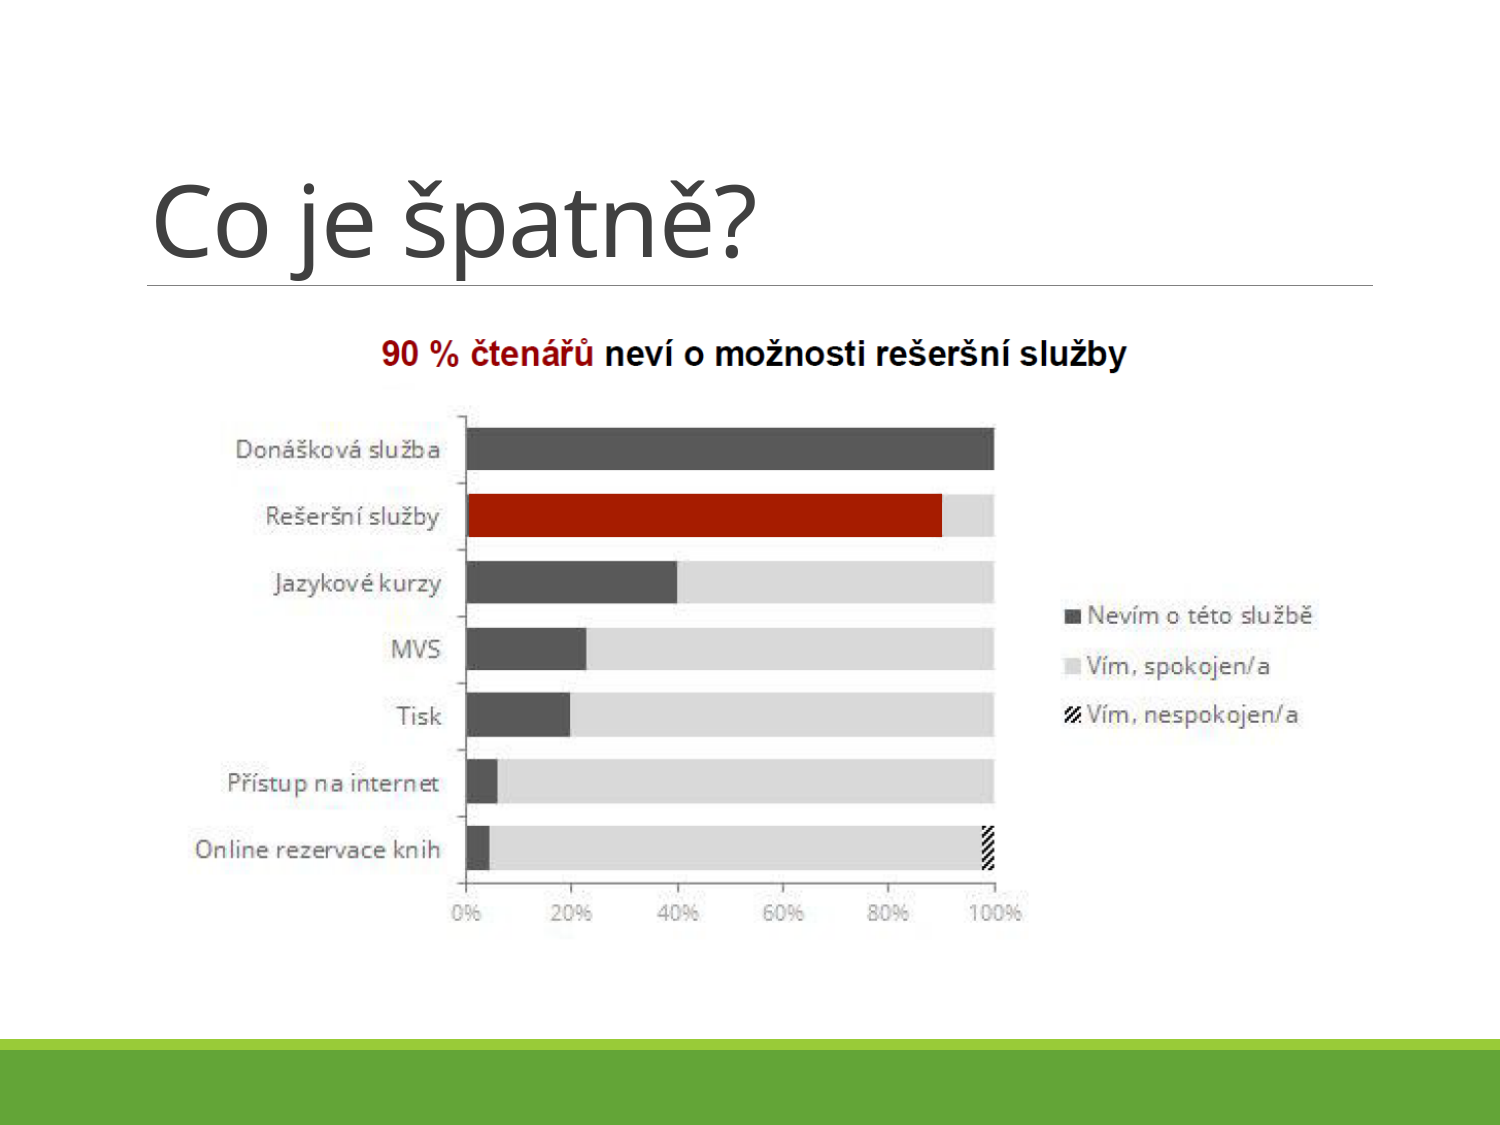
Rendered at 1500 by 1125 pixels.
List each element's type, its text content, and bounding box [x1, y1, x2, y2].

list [160, 302, 1348, 964]
title Co je špatně? [135, 47, 1373, 285]
